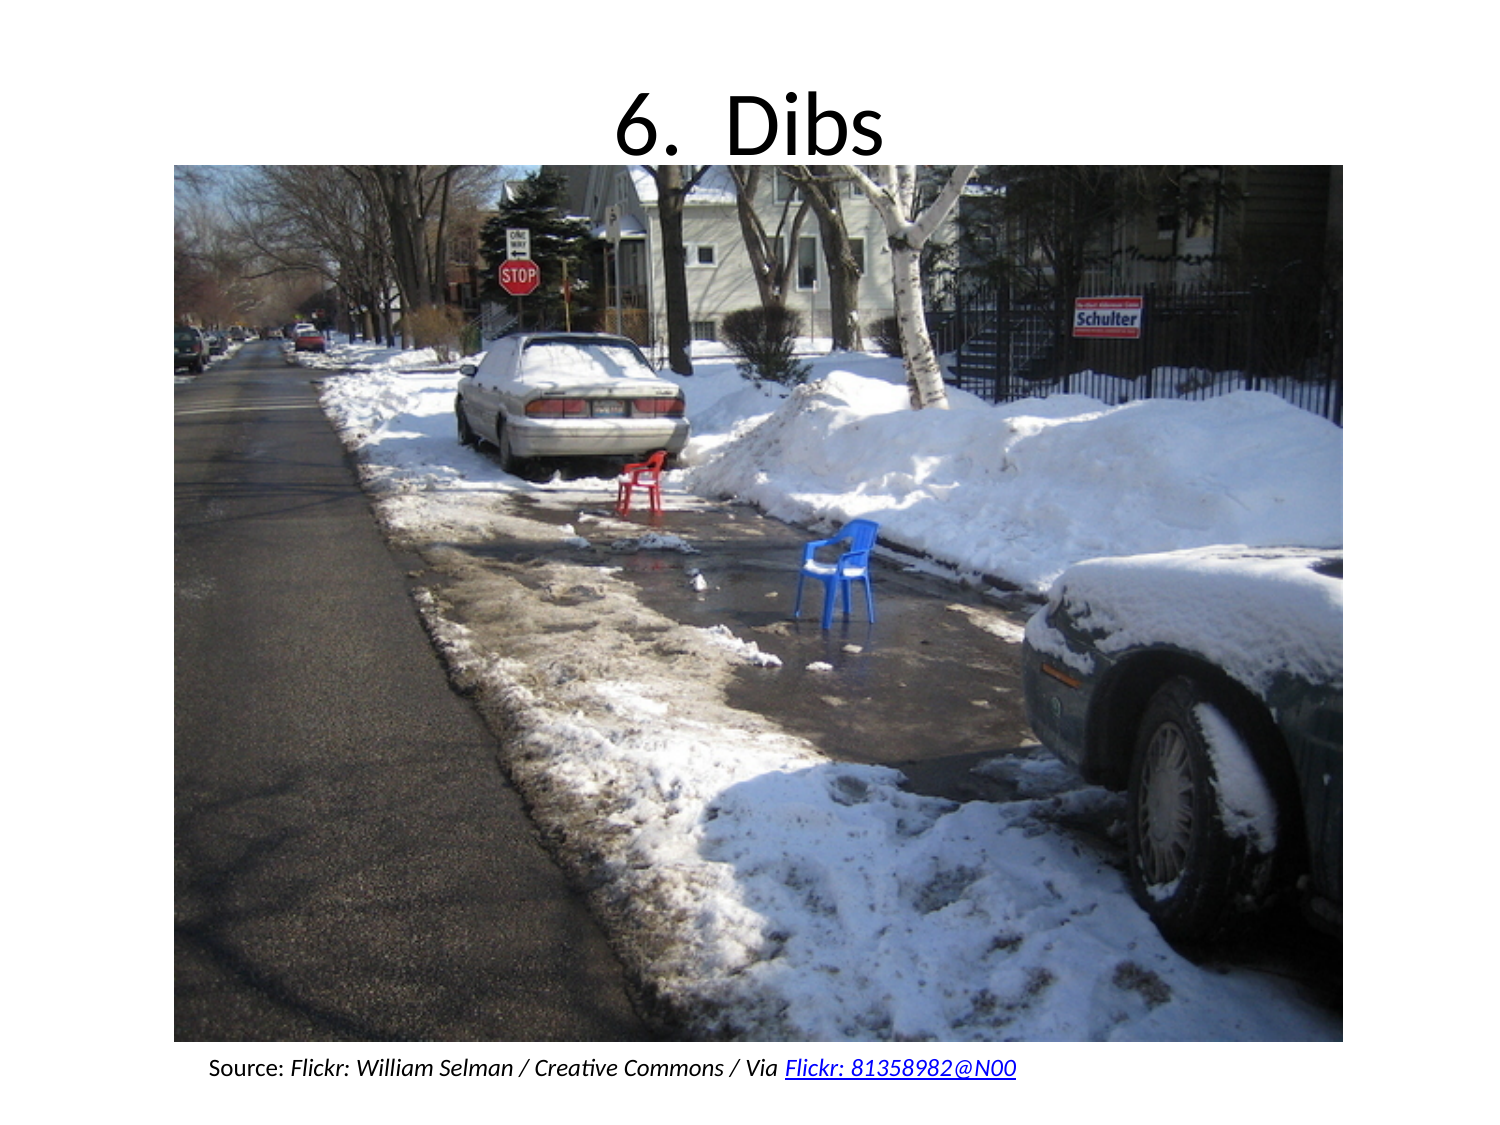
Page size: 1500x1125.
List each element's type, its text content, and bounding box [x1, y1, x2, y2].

title 6. Dibs [75, 24, 1425, 213]
text_box Source: Flickr: William Selman / Creative Commons / Via Flickr: 81358982@N00 [194, 1050, 1032, 1089]
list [174, 165, 1343, 1043]
